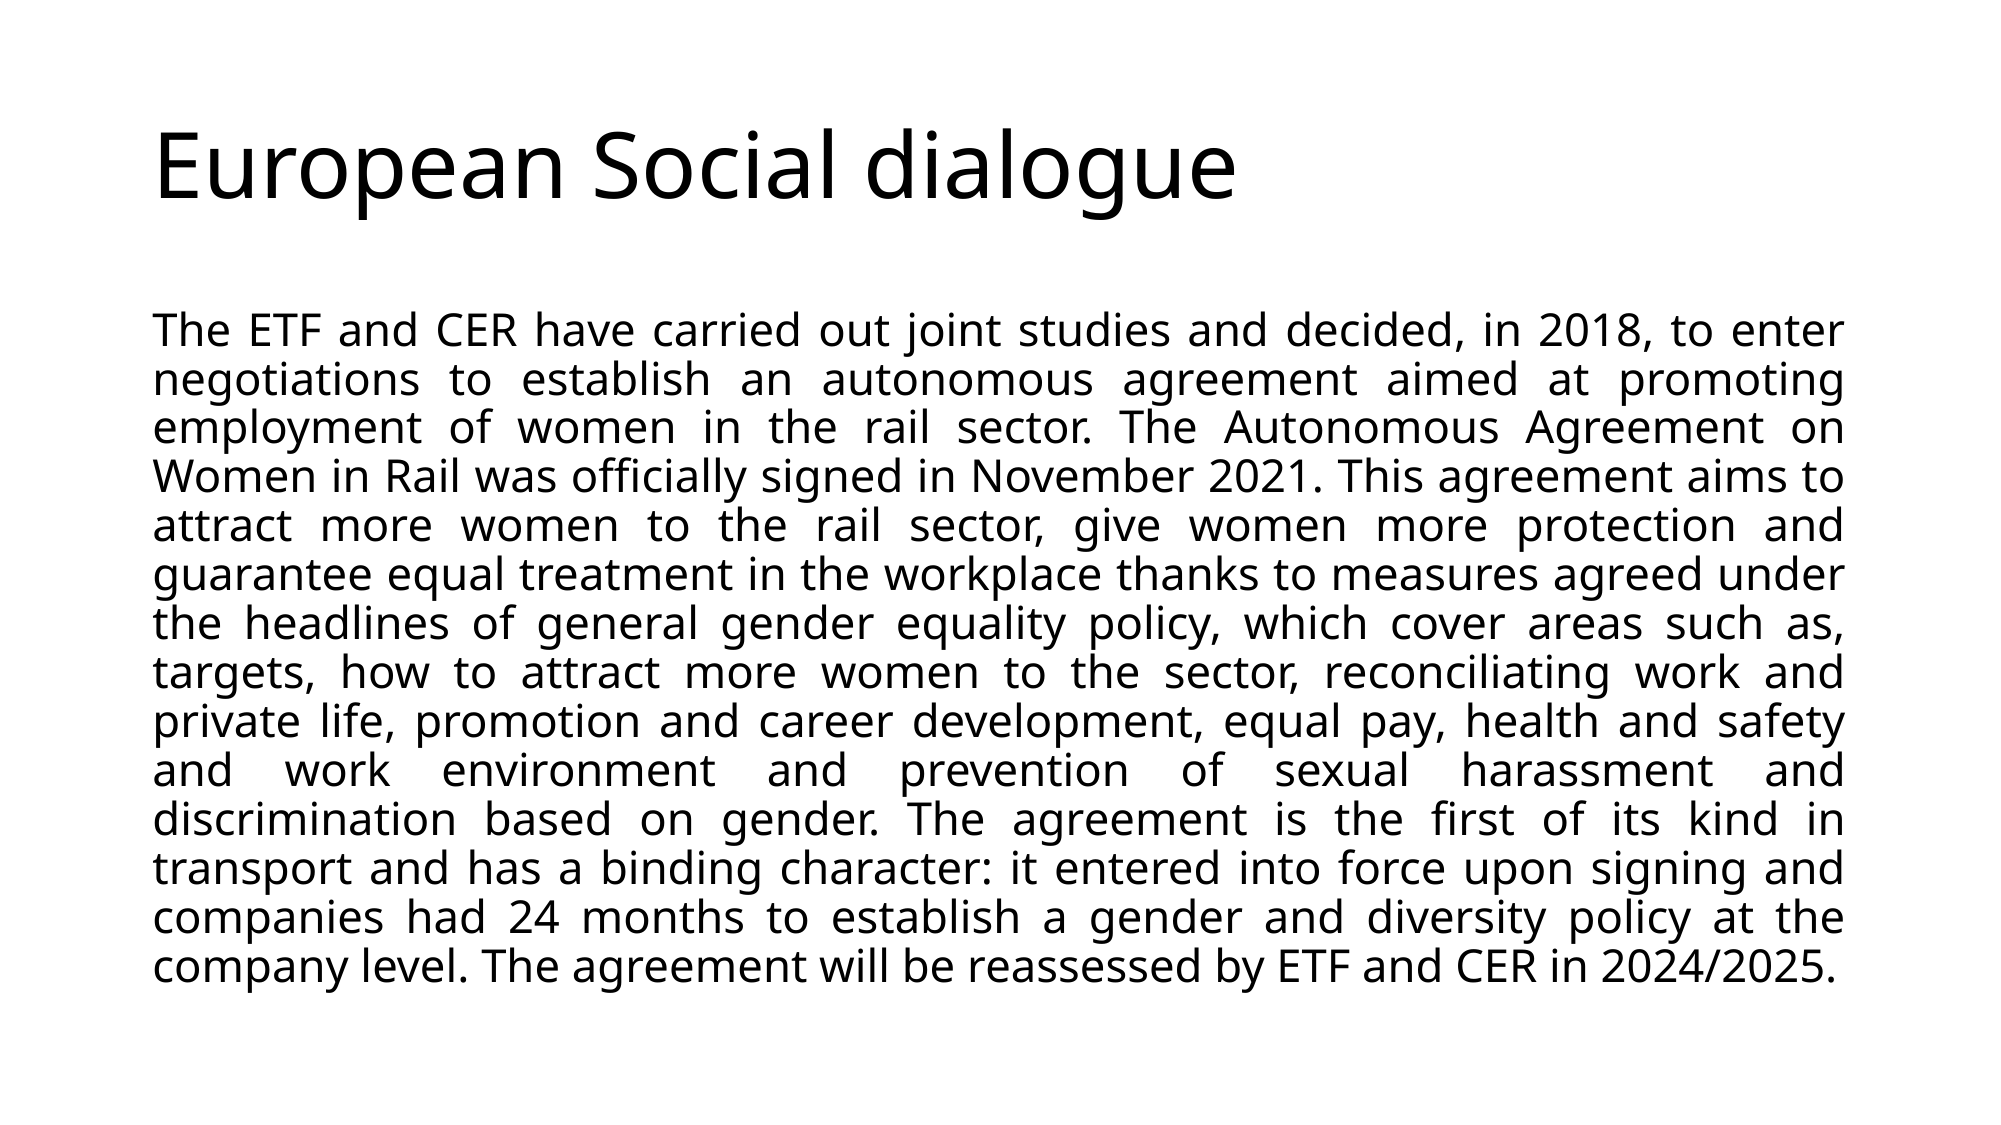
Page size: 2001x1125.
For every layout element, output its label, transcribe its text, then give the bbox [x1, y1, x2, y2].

title European Social dialogue [137, 59, 1863, 278]
list The ETF and CER have carried out joint studies and decided, in 2018, to enter negotiations to establish an autonomous agreement aimed at promoting employment of women in the rail sector. The Autonomous Agreement on Women in Rail was officially signed in November 2021. This agreement aims to attract more women to the rail sector, give women more protection and guarantee equal treatment in the workplace thanks to measures agreed under the headlines of general gender equality policy, which cover areas such as, targets, how to attract more women to the sector, reconciliating work and private life, promotion and career development, equal pay, health and safety and work environment and prevention of sexual harassment and discrimination based on gender. The agreement is the first of its kind in transport and has a binding character: it entered into force upon signing and companies had 24 months to establish a gender and diversity policy at the company level. The agreement will be reassessed by ETF and CER in 2024/2025. [137, 299, 1863, 1014]
